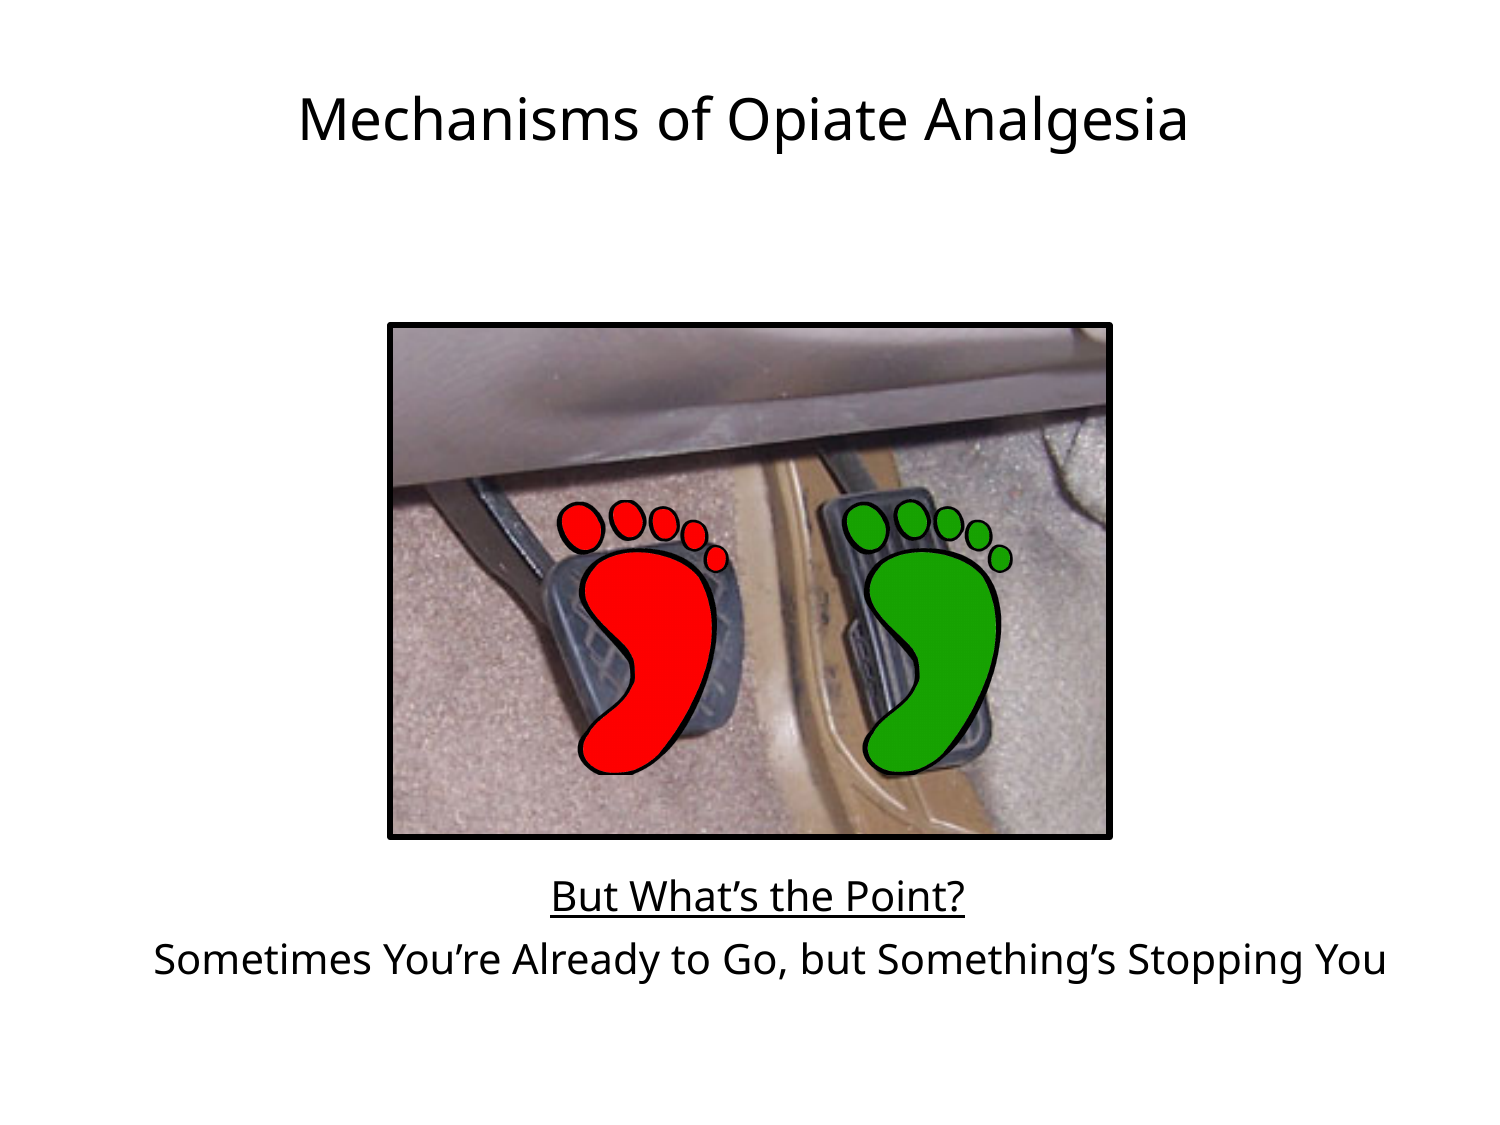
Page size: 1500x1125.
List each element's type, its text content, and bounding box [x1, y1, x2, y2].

text_box But What’s the Point? [535, 862, 980, 928]
text_box Mechanisms of Opiate Analgesia [282, 75, 1205, 160]
text_box Sometimes You’re Already to Go, but Something’s Stopping You [138, 925, 1403, 991]
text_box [390, 324, 1110, 838]
picture [539, 499, 745, 776]
picture [824, 499, 1030, 776]
